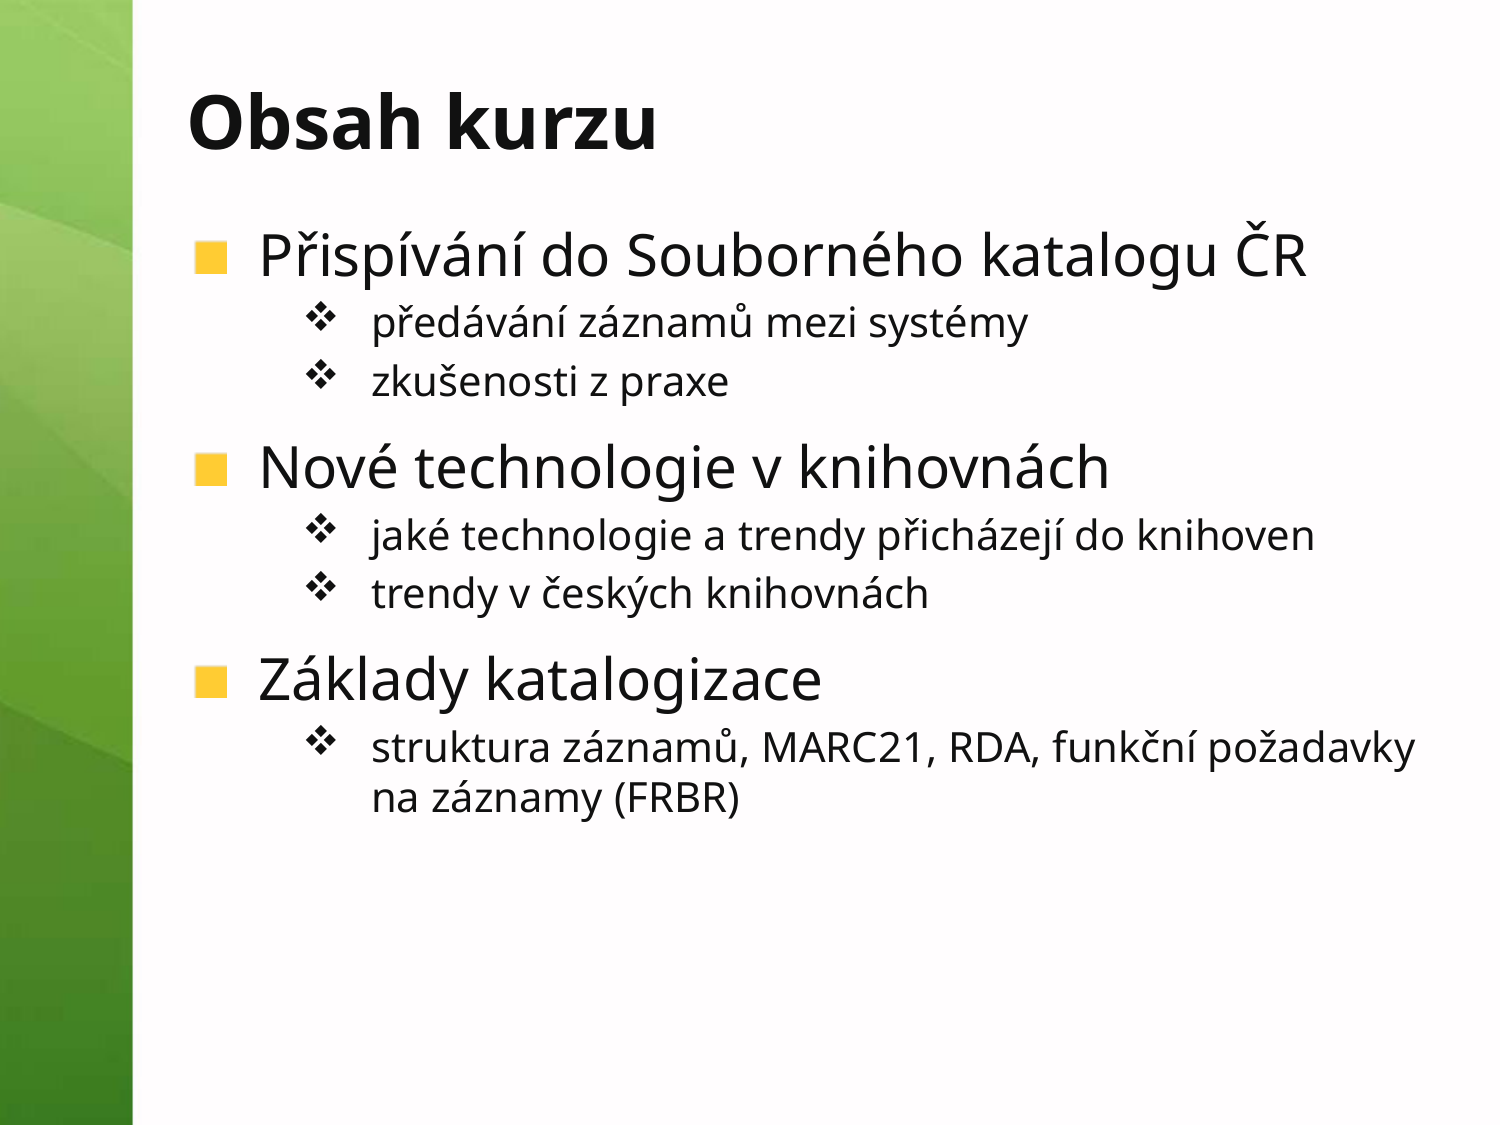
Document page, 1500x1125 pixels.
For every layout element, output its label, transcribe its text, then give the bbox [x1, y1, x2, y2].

list Přispívání do Souborného katalogu ČR předávání záznamů mezi systémy zkušenosti z praxe Nové technologie v knihovnách jaké technologie a trendy přicházejí do knihoven trendy v českých knihovnách Základy katalogizace struktura záznamů, MARC21, RDA, funkční požadavky na záznamy (FRBR) [171, 196, 1447, 1094]
picture [0, 0, 1500, 1125]
title Obsah kurzu [171, 77, 1447, 161]
